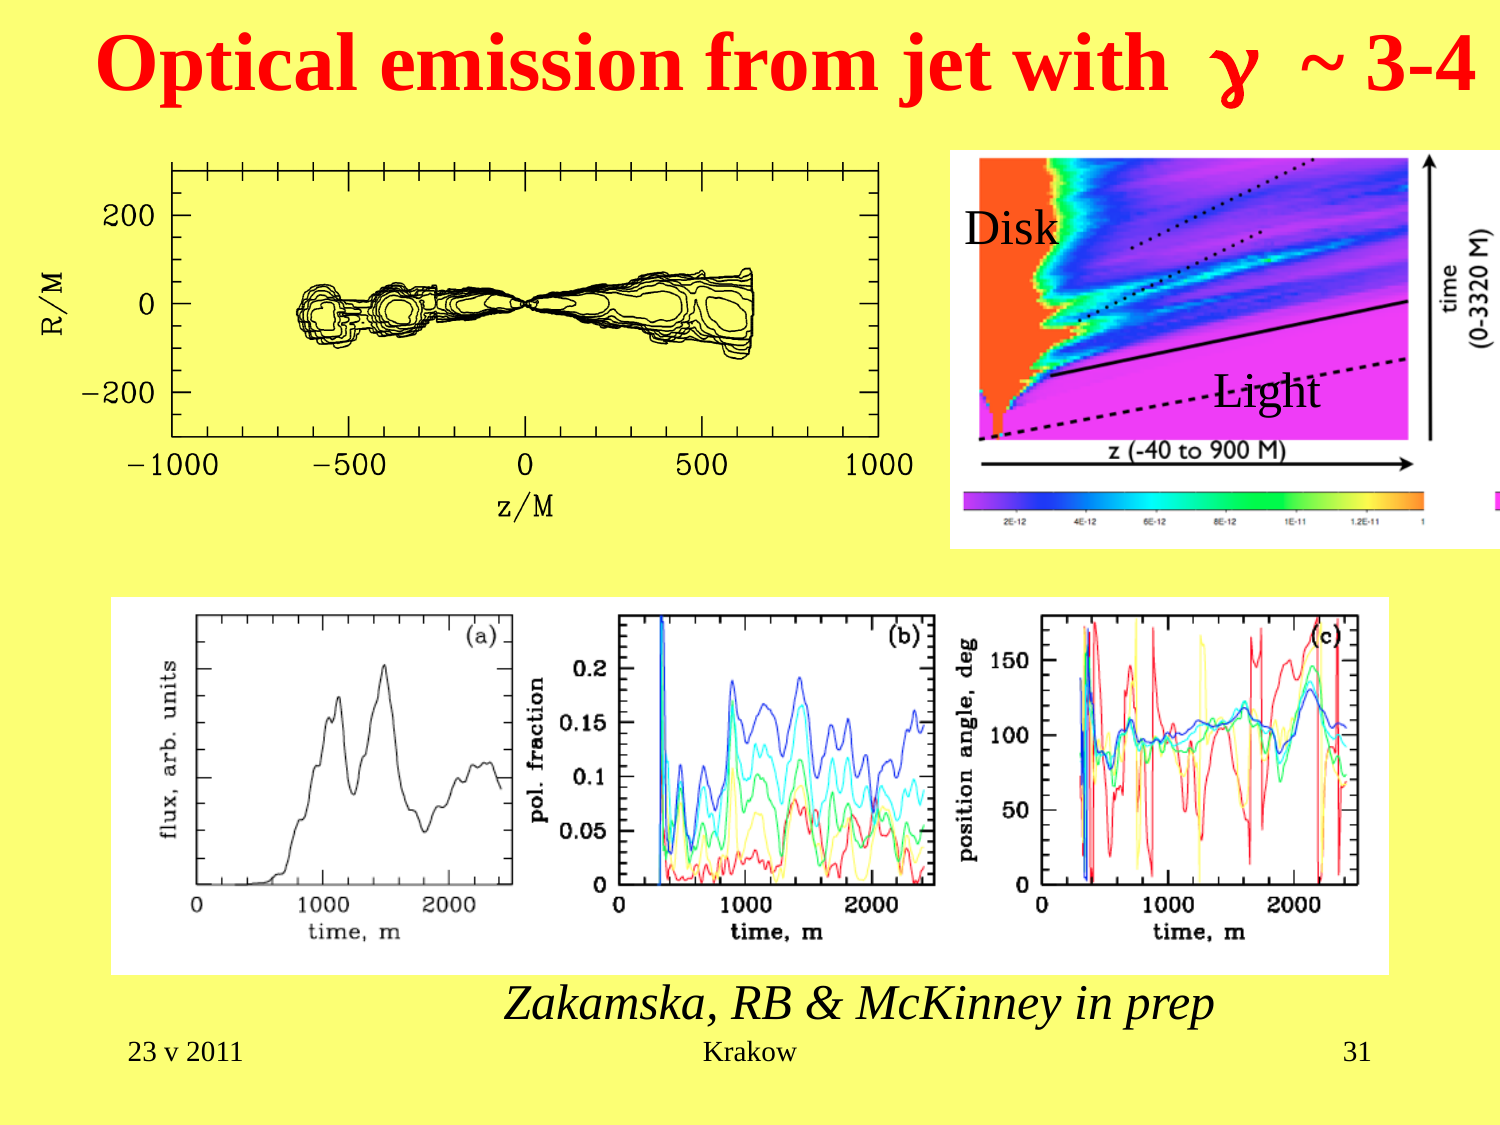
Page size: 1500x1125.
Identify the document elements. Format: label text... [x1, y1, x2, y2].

text_box Optical emission from jet with g ~ 3-4 [79, 0, 1492, 115]
footer Krakow [512, 1037, 988, 1101]
text_box Zakamska, RB & McKinney in prep [488, 984, 1243, 1037]
slide_number 23 v 2011 [112, 1024, 426, 1101]
picture [949, 149, 1500, 549]
slide_number 31 [1074, 1024, 1388, 1101]
picture [111, 596, 1389, 976]
picture [0, 162, 926, 538]
